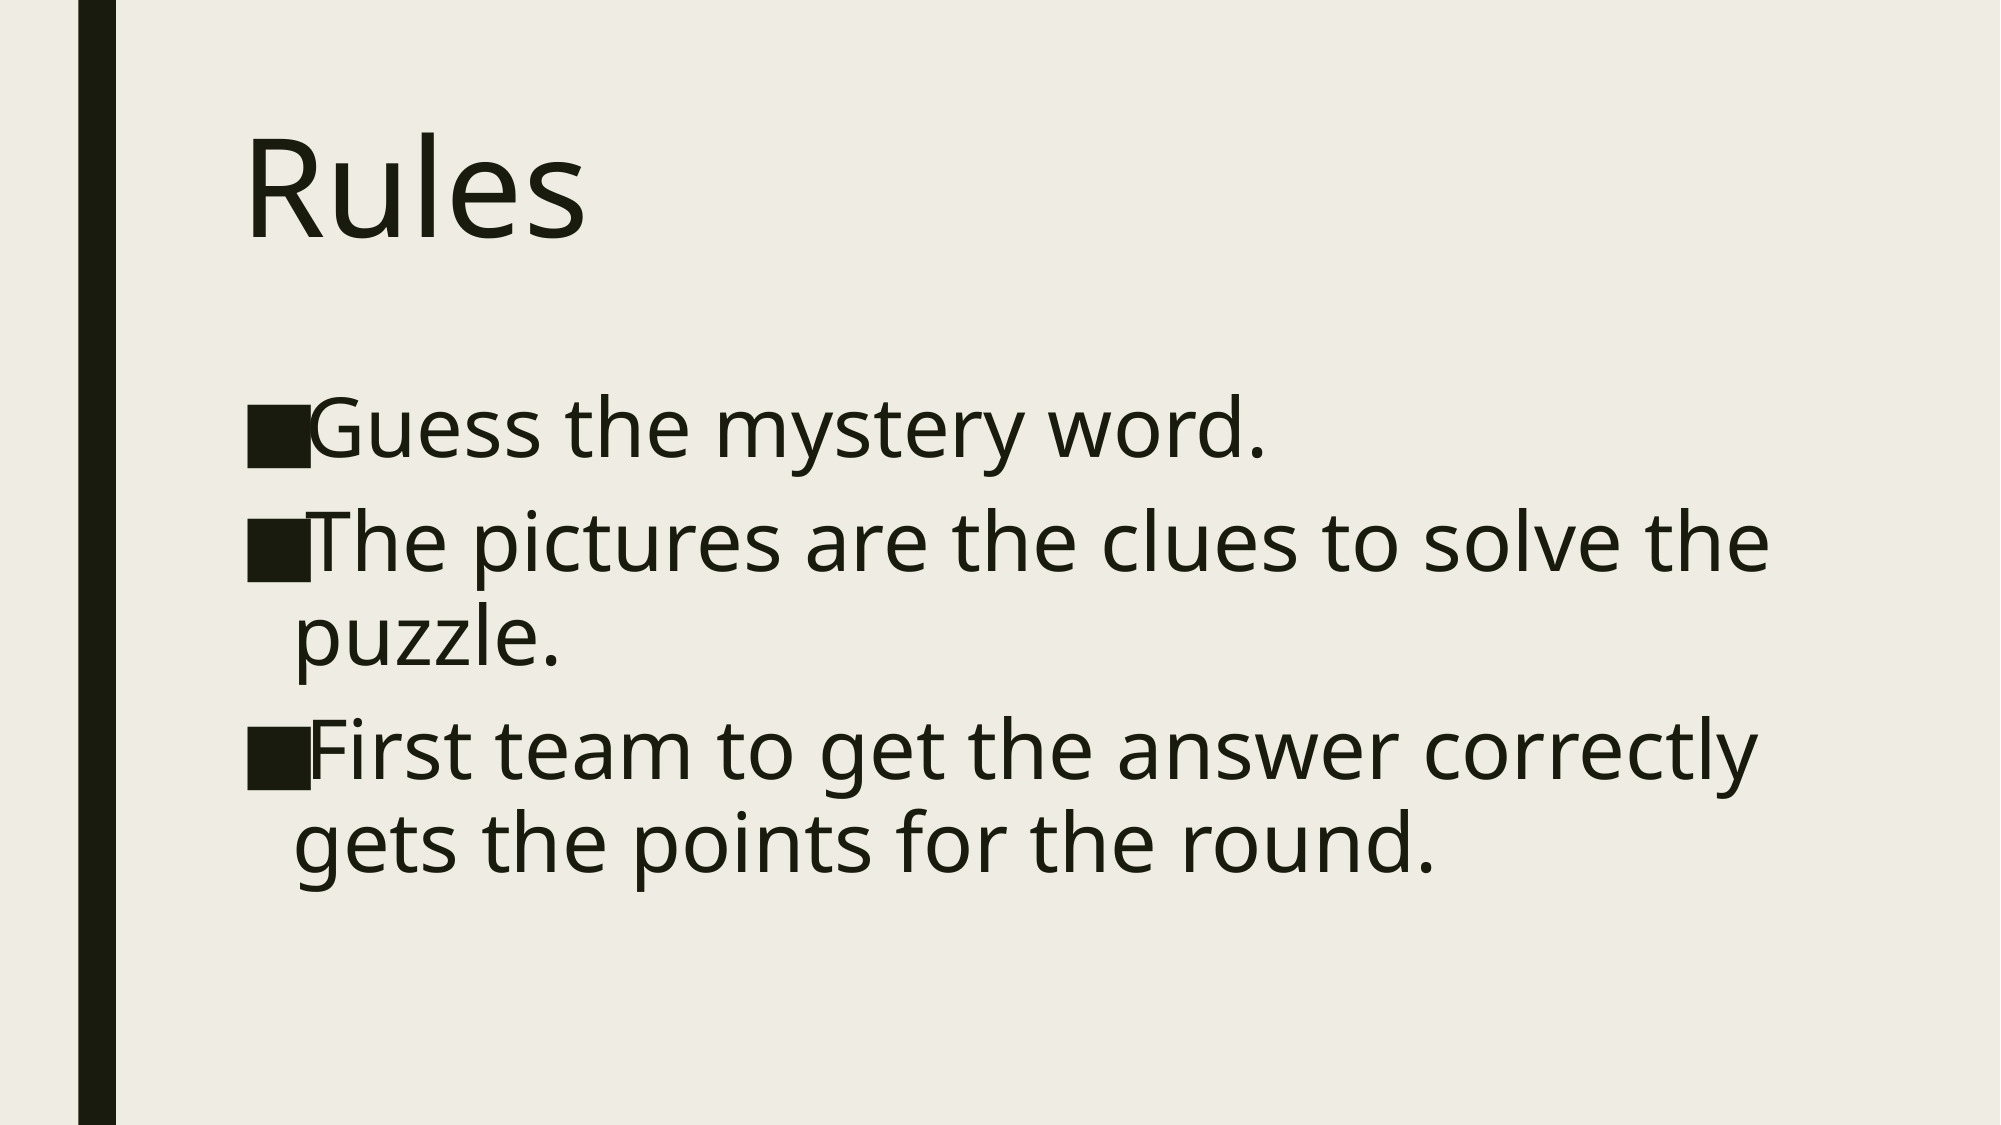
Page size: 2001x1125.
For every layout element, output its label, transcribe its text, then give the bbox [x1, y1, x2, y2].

list Guess the mystery word. The pictures are the clues to solve the puzzle. First team to get the answer correctly gets the points for the round. [225, 375, 1800, 963]
title Rules [225, 112, 1800, 357]
